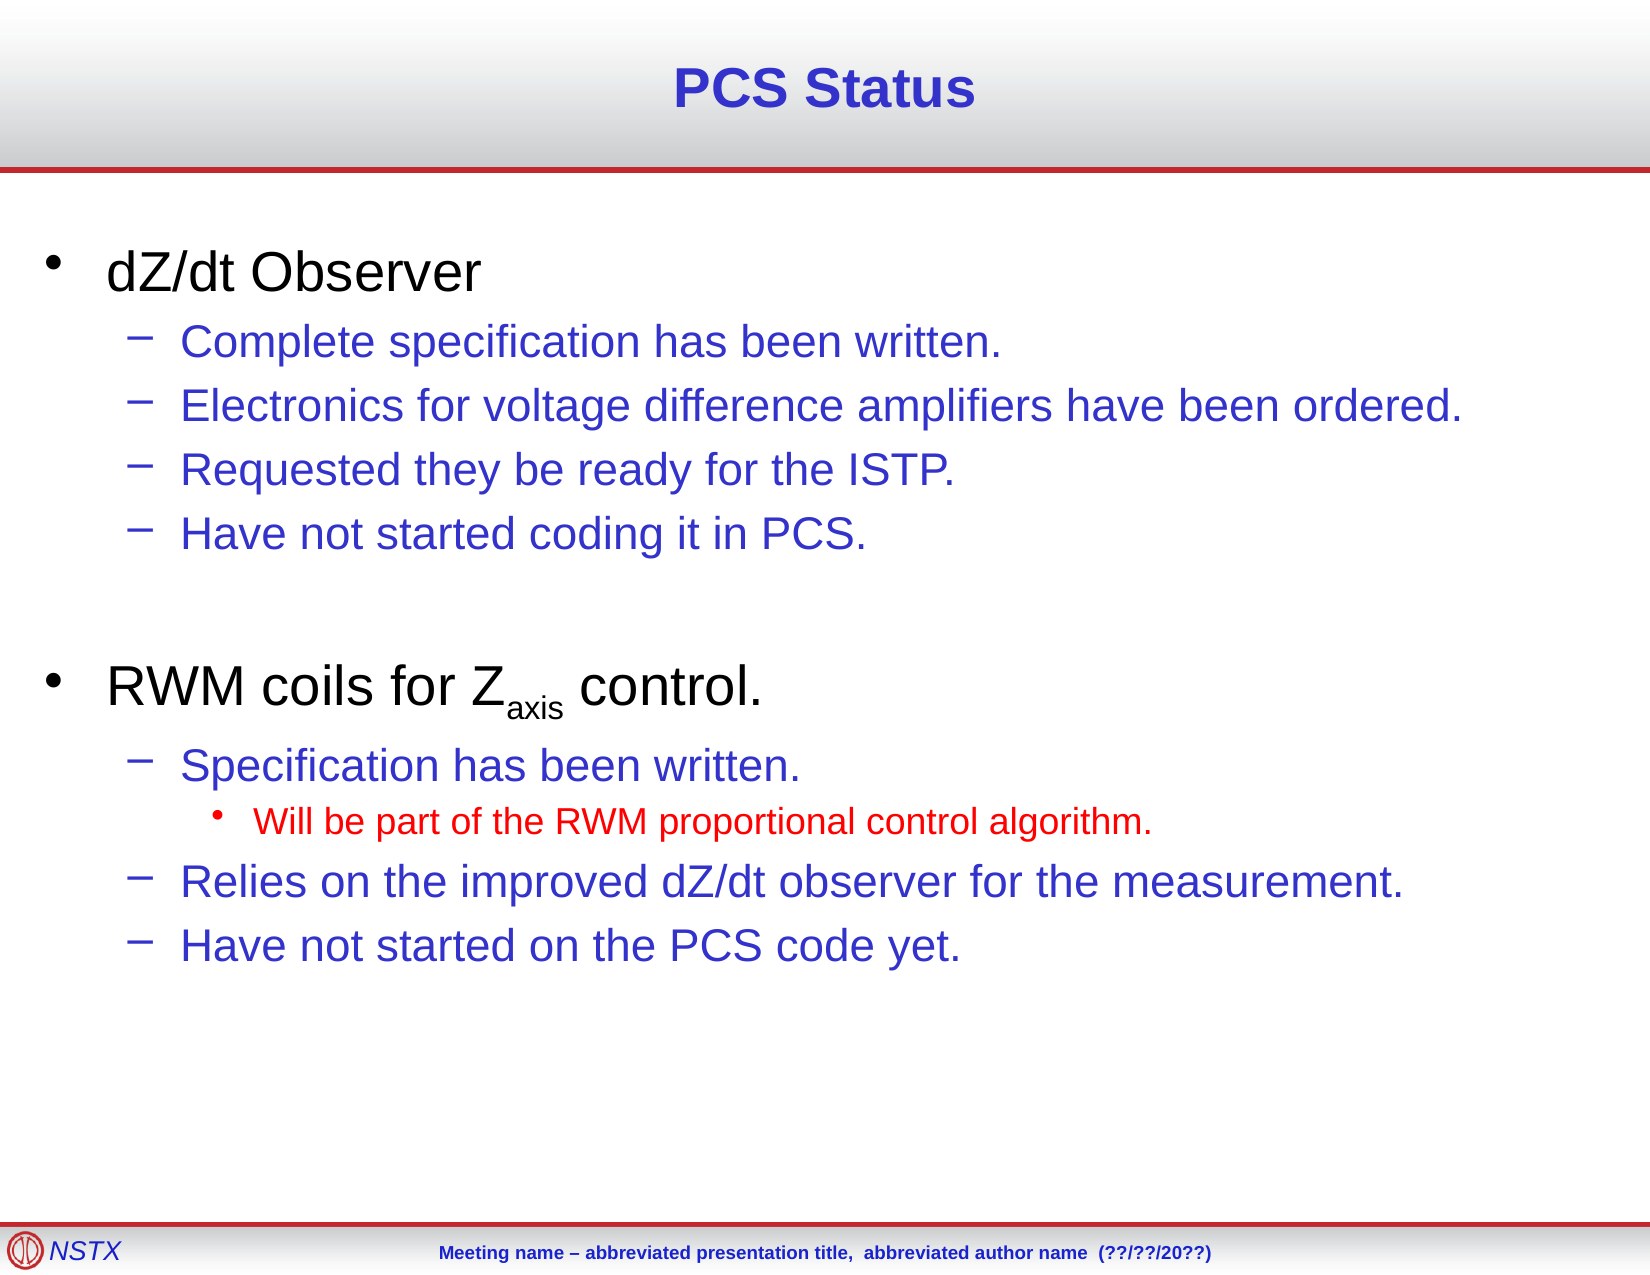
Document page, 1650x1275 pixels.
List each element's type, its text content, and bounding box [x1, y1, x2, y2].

list dZ/dt Observer Complete specification has been written. Electronics for voltage difference amplifiers have been ordered. Requested they be ready for the ISTP. Have not started coding it in PCS. RWM coils for Zaxis control. Specification has been written. Will be part of the RWM proportional control algorithm. Relies on the improved dZ/dt observer for the measurement. Have not started on the PCS code yet. [27, 226, 1609, 1148]
title PCS Status [0, 0, 1650, 171]
picture [0, 1222, 1650, 1275]
